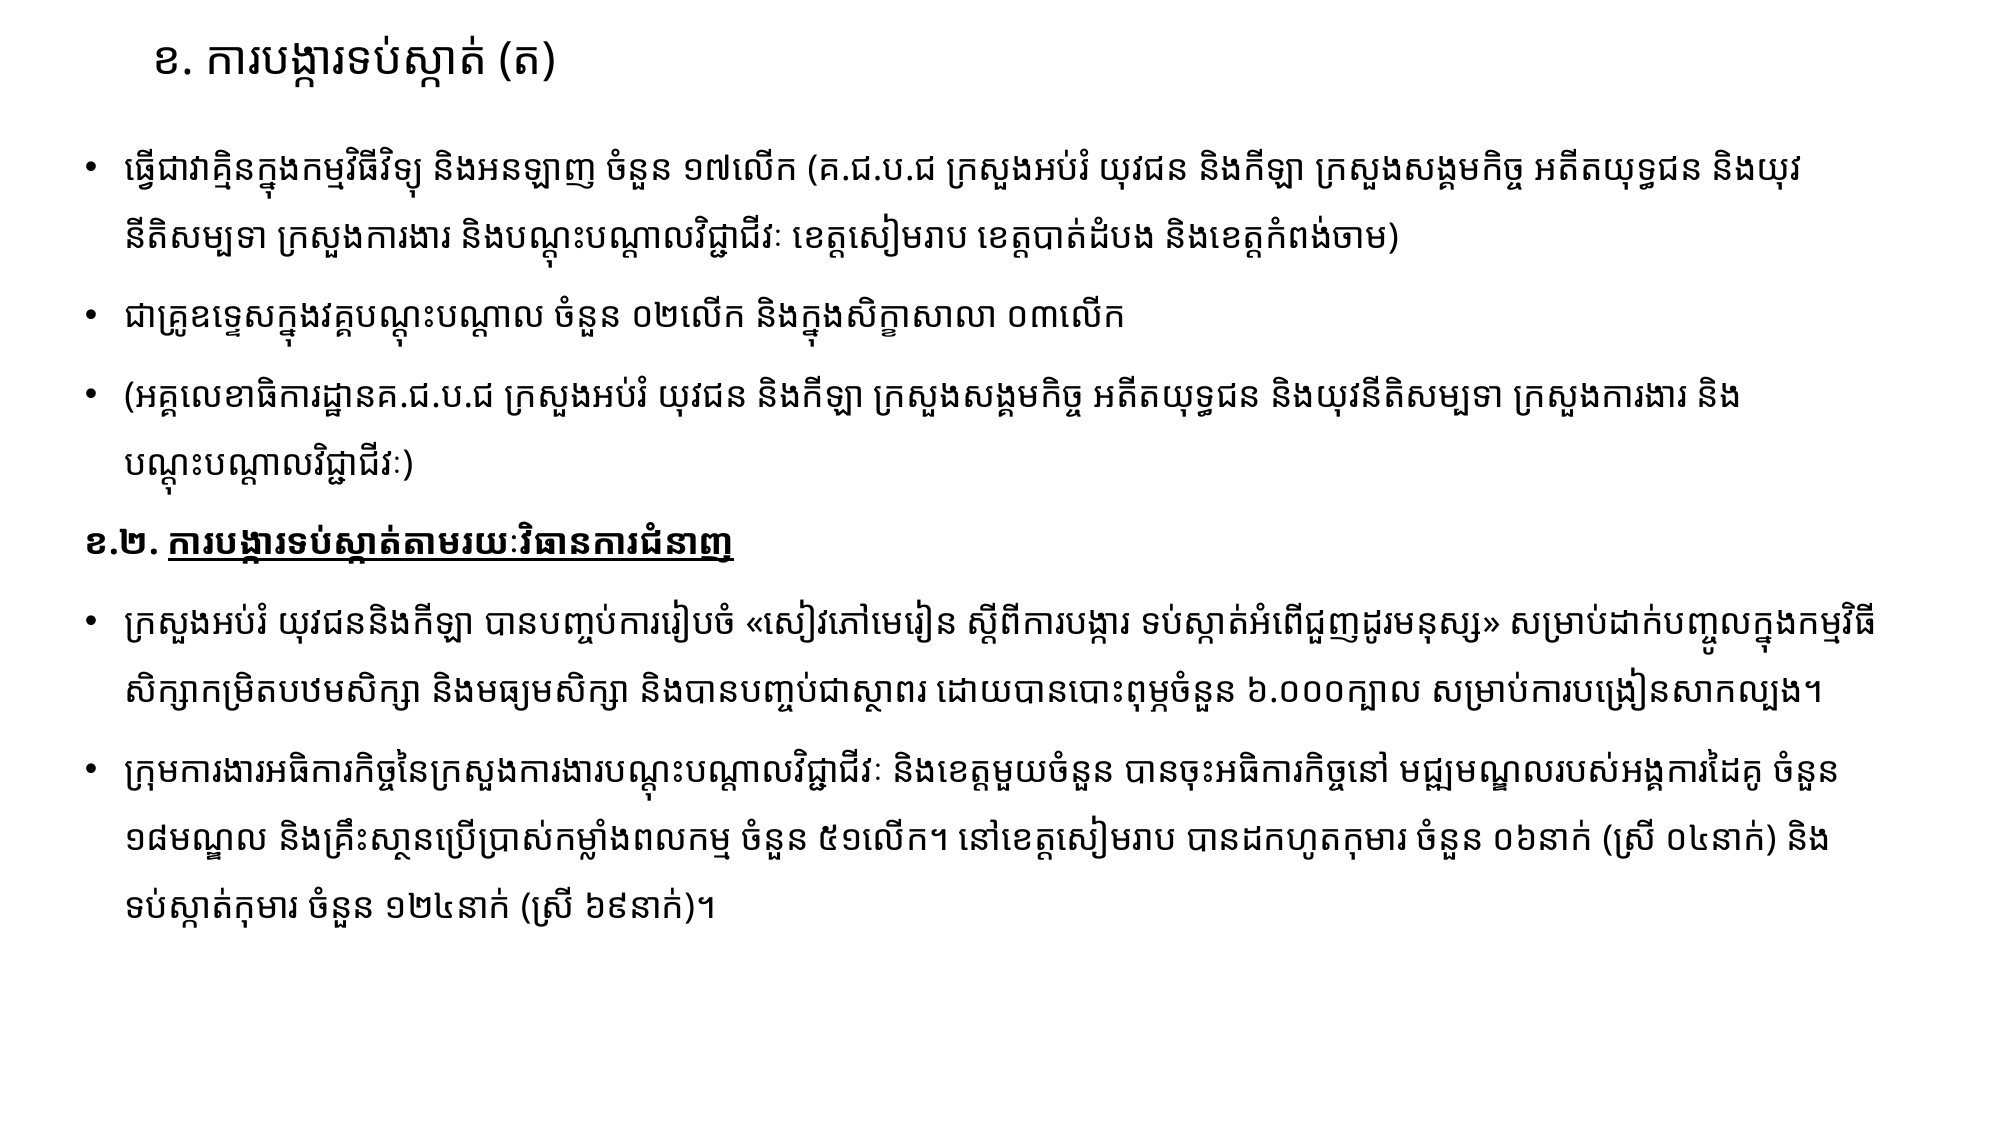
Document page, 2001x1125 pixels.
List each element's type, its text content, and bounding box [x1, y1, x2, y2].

list ធ្វើជាវាគ្មិនក្នុងកម្មវិធីវិទ្យុ និងអនឡាញ ចំនួន ១៧លើក (គ.ជ.ប.ជ ក្រសួងអប់រំ យុវជន និងកីឡា ក្រសួងសង្គមកិច្ច អតីតយុទ្ធជន និងយុវនីតិសម្បទា ក្រសួងការងារ និងបណ្តុះបណ្តាលវិជ្ជាជីវៈ ខេត្តសៀមរាប ខេត្តបាត់ដំបង និងខេត្តកំពង់ចាម) ជាគ្រូឧទ្ទេសក្នុងវគ្គបណ្តុះបណ្តាល ចំនួន ០២លើក និងក្នុងសិក្ខាសាលា ០៣លើក (អគ្គលេខាធិការដ្ឋានគ.ជ.ប.ជ ក្រសួងអប់រំ យុវជន និងកីឡា ក្រសួងសង្គមកិច្ច អតីតយុទ្ធជន និងយុវនីតិសម្បទា ក្រសួងការងារ និងបណ្តុះបណ្តាលវិជ្ជាជីវៈ) ខ.​២. ការបង្ការទប់ស្កាត់តាមរយៈវិធានការជំនាញ ក្រសួងអប់រំ យុវជននិងកីឡា បានបញ្ចប់ការរៀបចំ «សៀវភៅមេរៀន ស្តីពីការបង្ការ ទប់ស្កាត់អំពើជួញដូរមនុស្ស» សម្រាប់ដាក់បញ្ចូលក្នុងកម្មវិធីសិក្សាកម្រិតបឋមសិក្សា និងមធ្យមសិក្សា និងបានបញ្ចប់ជាស្ថាពរ ដោយបានបោះពុម្ភចំនួន ៦.០០០ក្បាល សម្រាប់ការបង្រៀនសាកល្បង។ ក្រុមការងារអធិការកិច្ចនៃក្រសួងការងារបណ្តុះបណ្តាលវិជ្ជាជីវៈ និងខេត្តមួយចំនួន បានចុះអធិការកិច្ចនៅ មជ្ឍមណ្ឌលរបស់អង្គការដៃគូ ចំនួន ១៨មណ្ឌល និងគ្រឹះសា្ថនប្រើប្រាស់កម្លាំងពលកម្ម ចំនួន ៥១លើក។ នៅខេត្តសៀមរាប បានដកហូតកុមារ ចំនួន ០៦នាក់ (ស្រី ០៤នាក់) និងទប់ស្កាត់កុមារ ចំនួន ១២៤នាក់ (ស្រី ៦៩នាក់)។ [69, 111, 1913, 944]
title ខ. ការបង្ការទប់ស្កាត់ (ត) [137, 8, 1863, 111]
